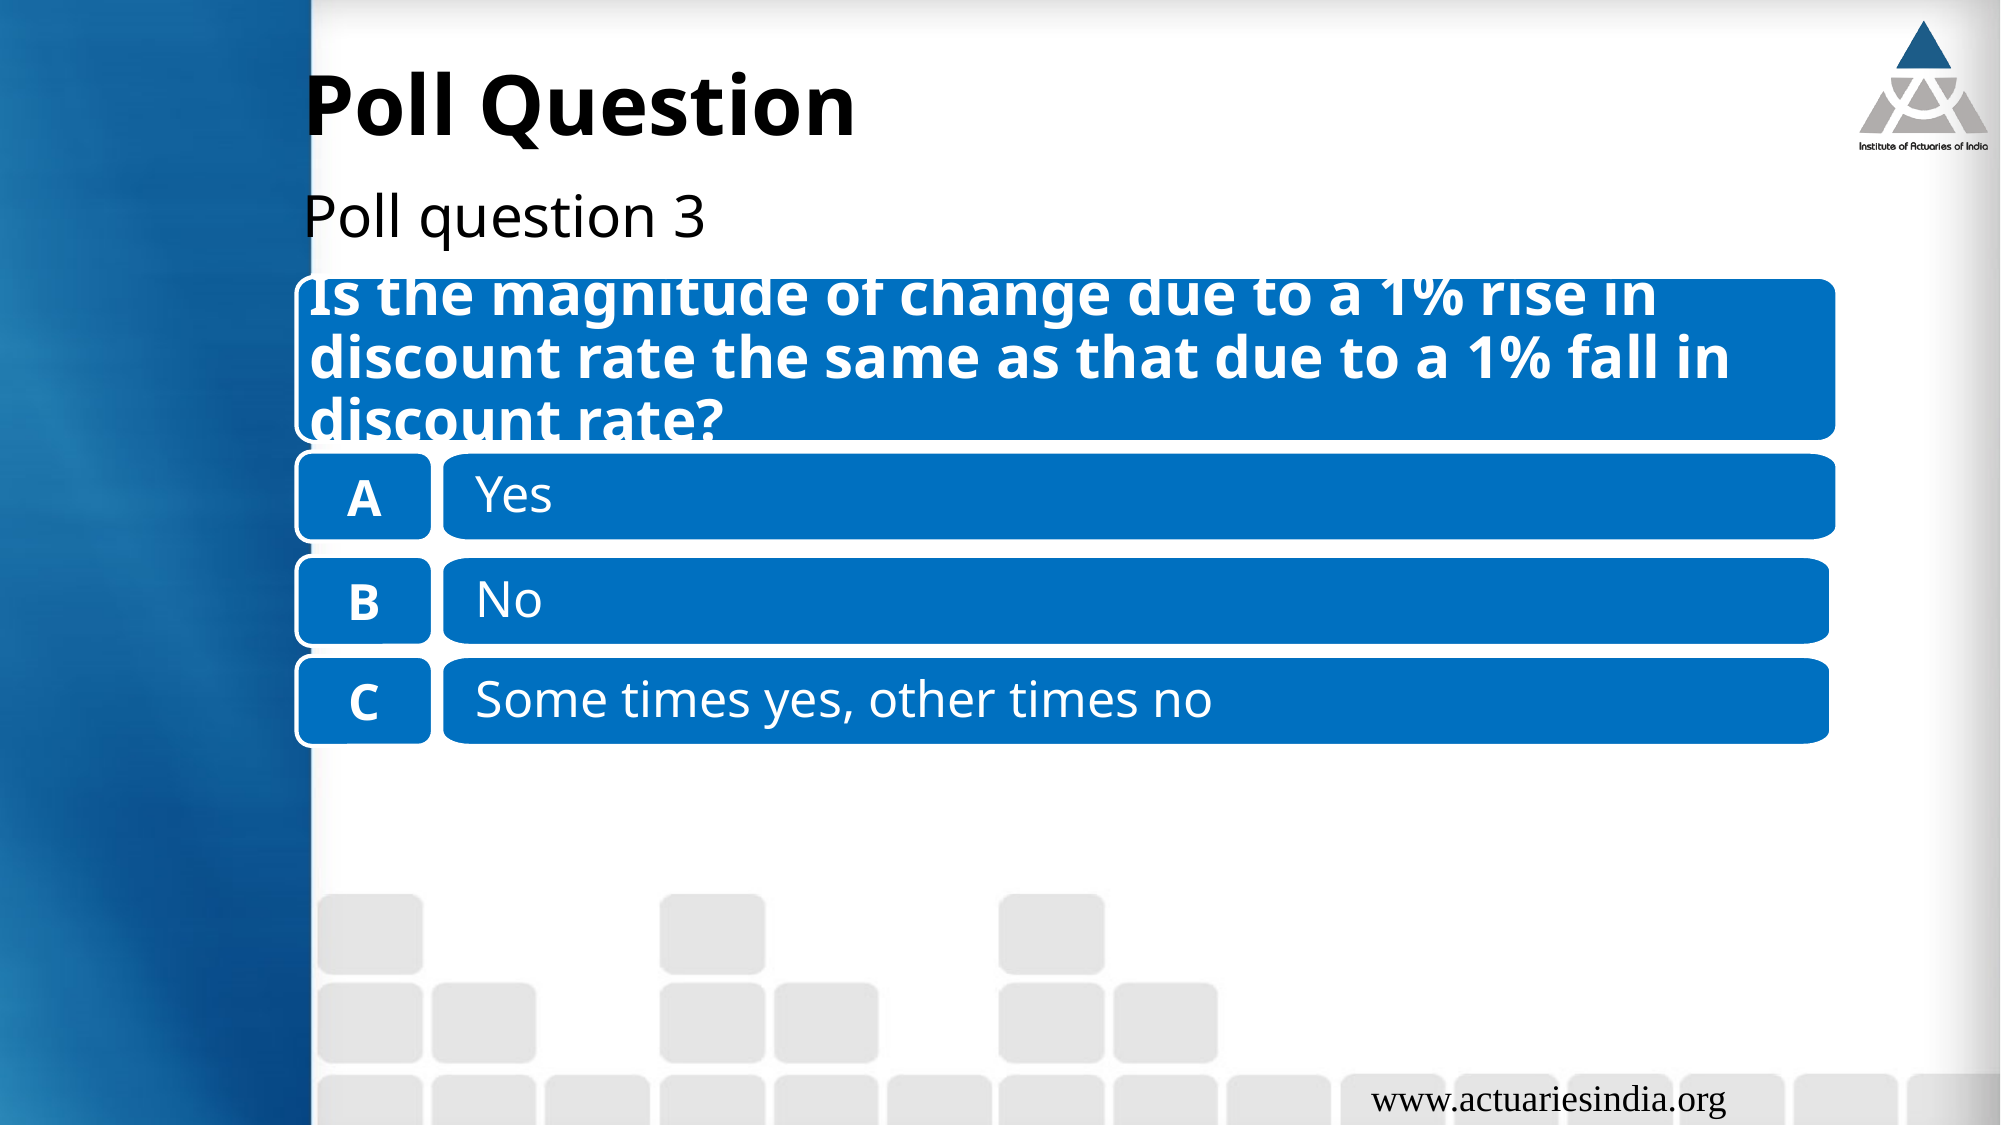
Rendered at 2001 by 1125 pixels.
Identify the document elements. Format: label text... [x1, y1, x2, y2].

text_box www.actuariesindia.org [1356, 1074, 1832, 1125]
text_box Poll Question [287, 37, 1775, 166]
picture [0, 0, 2001, 1125]
list Poll question 3 [287, 171, 1936, 1006]
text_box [14, 276, 1863, 1063]
